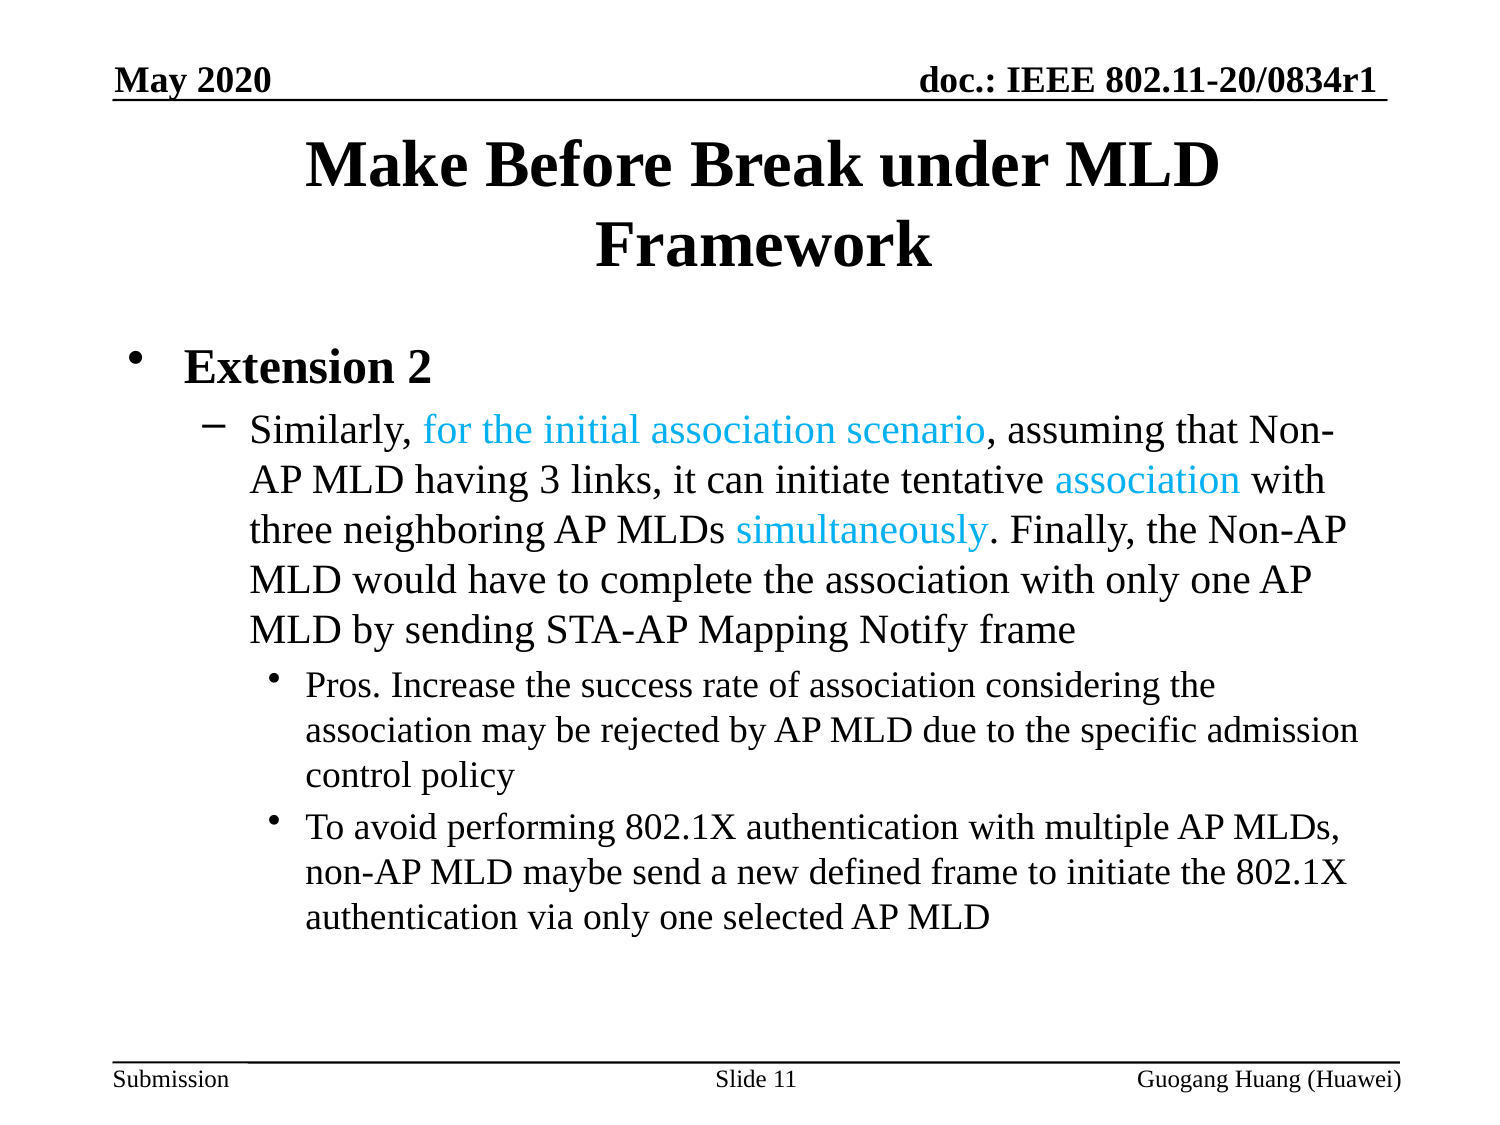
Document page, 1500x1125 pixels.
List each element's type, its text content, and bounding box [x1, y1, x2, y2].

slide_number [114, 54, 274, 101]
footer Guogang Huang (Huawei) [1133, 1061, 1402, 1093]
text_box Make Before Break under MLD Framework [126, 112, 1402, 288]
slide_number Slide 11 [712, 1061, 800, 1093]
list Extension 2 Similarly, for the initial association scenario, assuming that Non-AP MLD having 3 links, it can initiate tentative association with three neighboring AP MLDs simultaneously. Finally, the Non-AP MLD would have to complete the association with only one AP MLD by sending STA-AP Mapping Notify frame Pros. Increase the success rate of association considering the association may be rejected by AP MLD due to the specific admission control policy To avoid performing 802.1X authentication with multiple AP MLDs, non-AP MLD maybe send a new defined frame to initiate the 802.1X authentication via only one selected AP MLD [112, 326, 1388, 1002]
